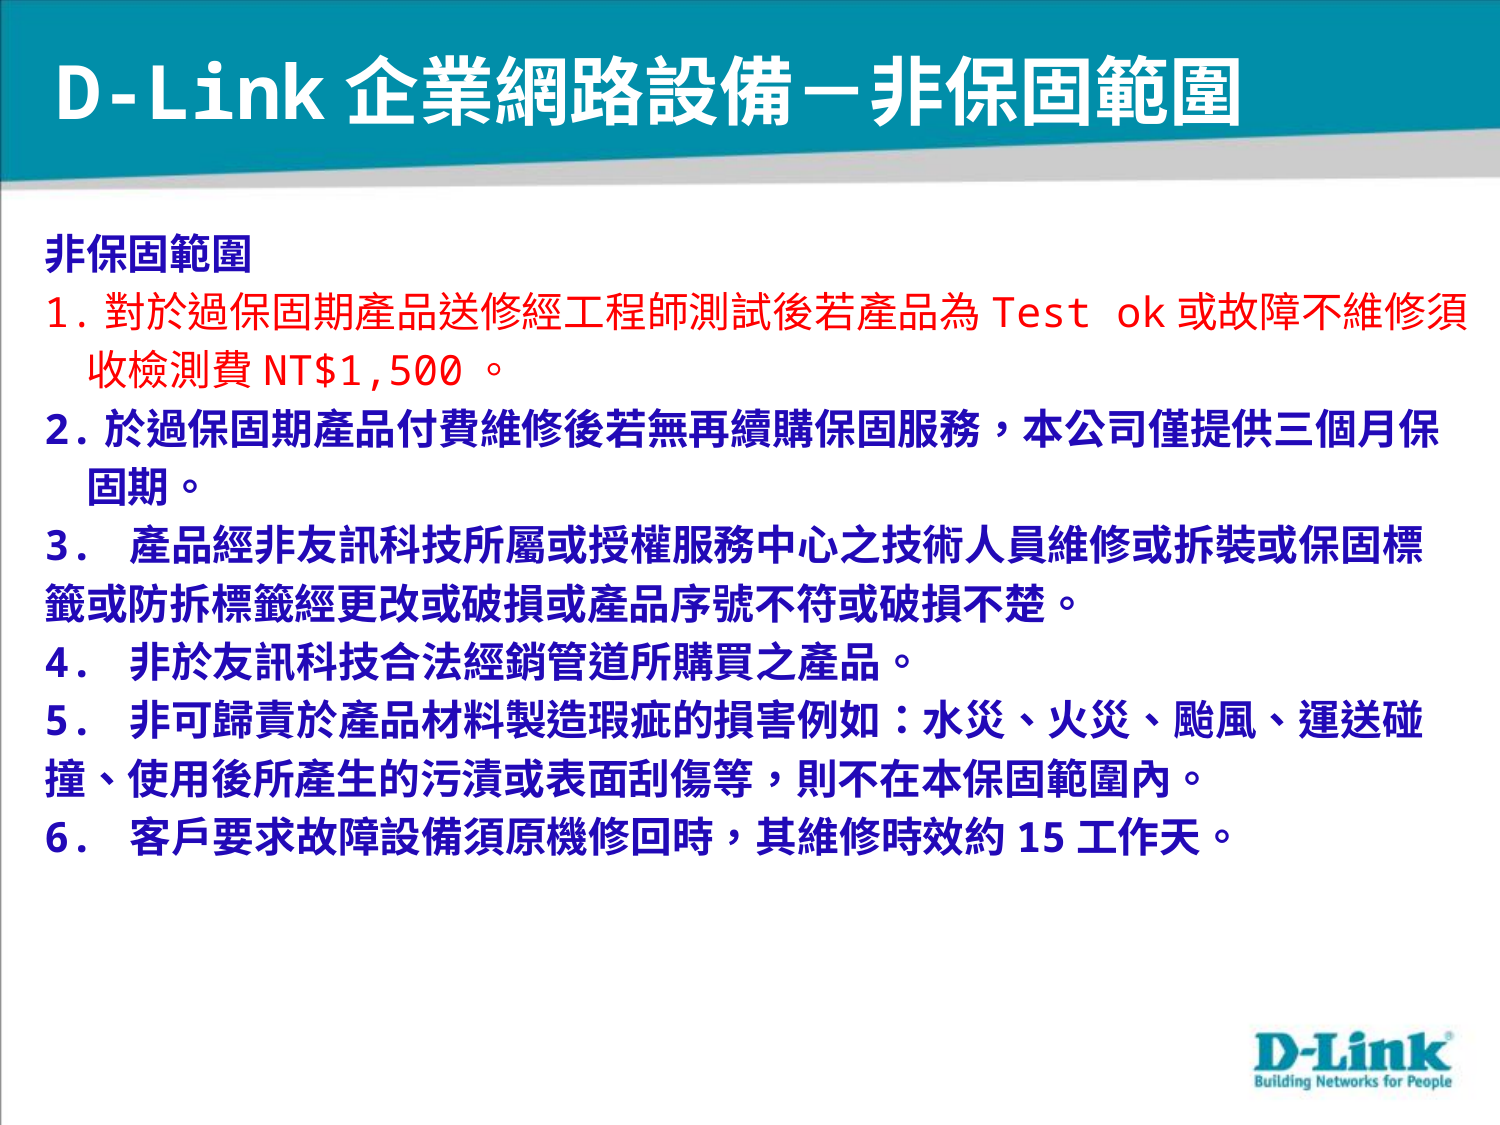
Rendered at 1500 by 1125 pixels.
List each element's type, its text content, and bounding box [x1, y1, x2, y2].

list 非保固範圍 1.對於過保固期產品送修經工程師測試後若產品為Test ok或故障不維修須 收檢測費NT$1,500。 2.於過保固期產品付費維修後若無再續購保固服務，本公司僅提供三個月保 固期。 3. 產品經非友訊科技所屬或授權服務中心之技術人員維修或拆裝或保固標 籤或防拆標籤經更改或破損或產品序號不符或破損不楚。 4. 非於友訊科技合法經銷管道所購買之產品。 5. 非可歸責於產品材料製造瑕疵的損害例如：水災、火災、颱風、運送碰 撞、使用後所產生的污漬或表面刮傷等，則不在本保固範圍內。 6. 客戶要求故障設備須原機修回時，其維修時效約15工作天。 [29, 219, 1500, 1000]
picture [0, 0, 1500, 1125]
title D-Link企業網路設備－非保固範圍 [41, 0, 1448, 184]
